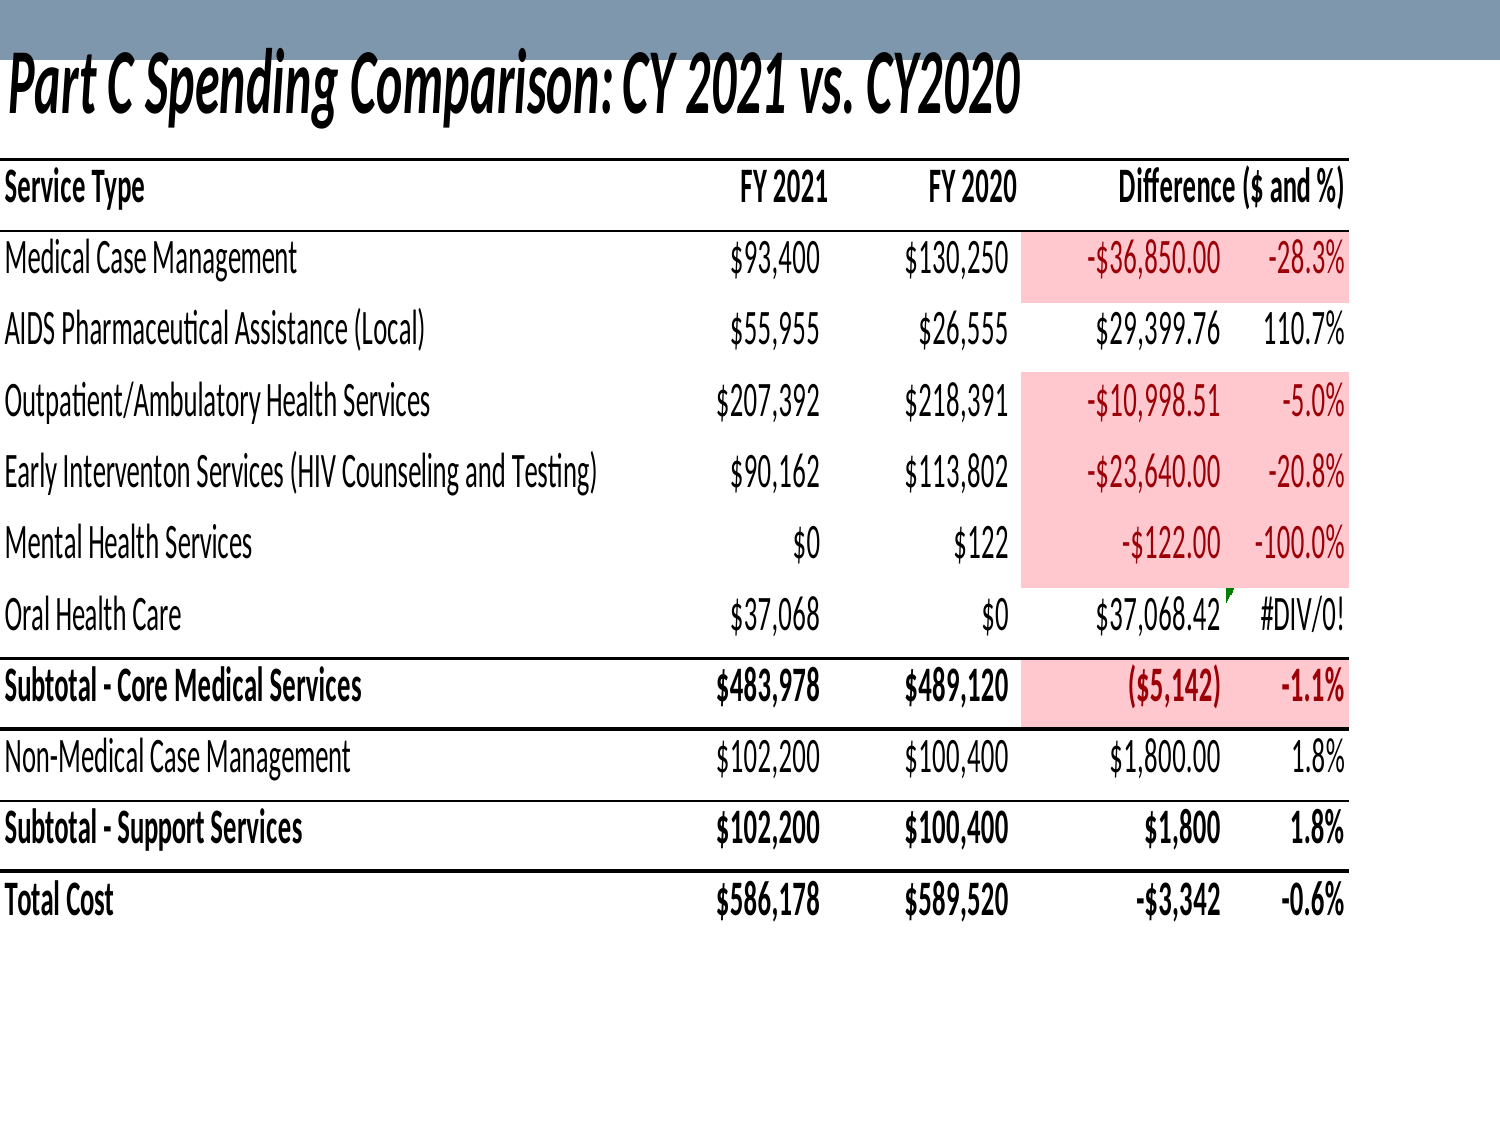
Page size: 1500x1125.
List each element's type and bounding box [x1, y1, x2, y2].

text_box [0, 37, 1447, 1088]
